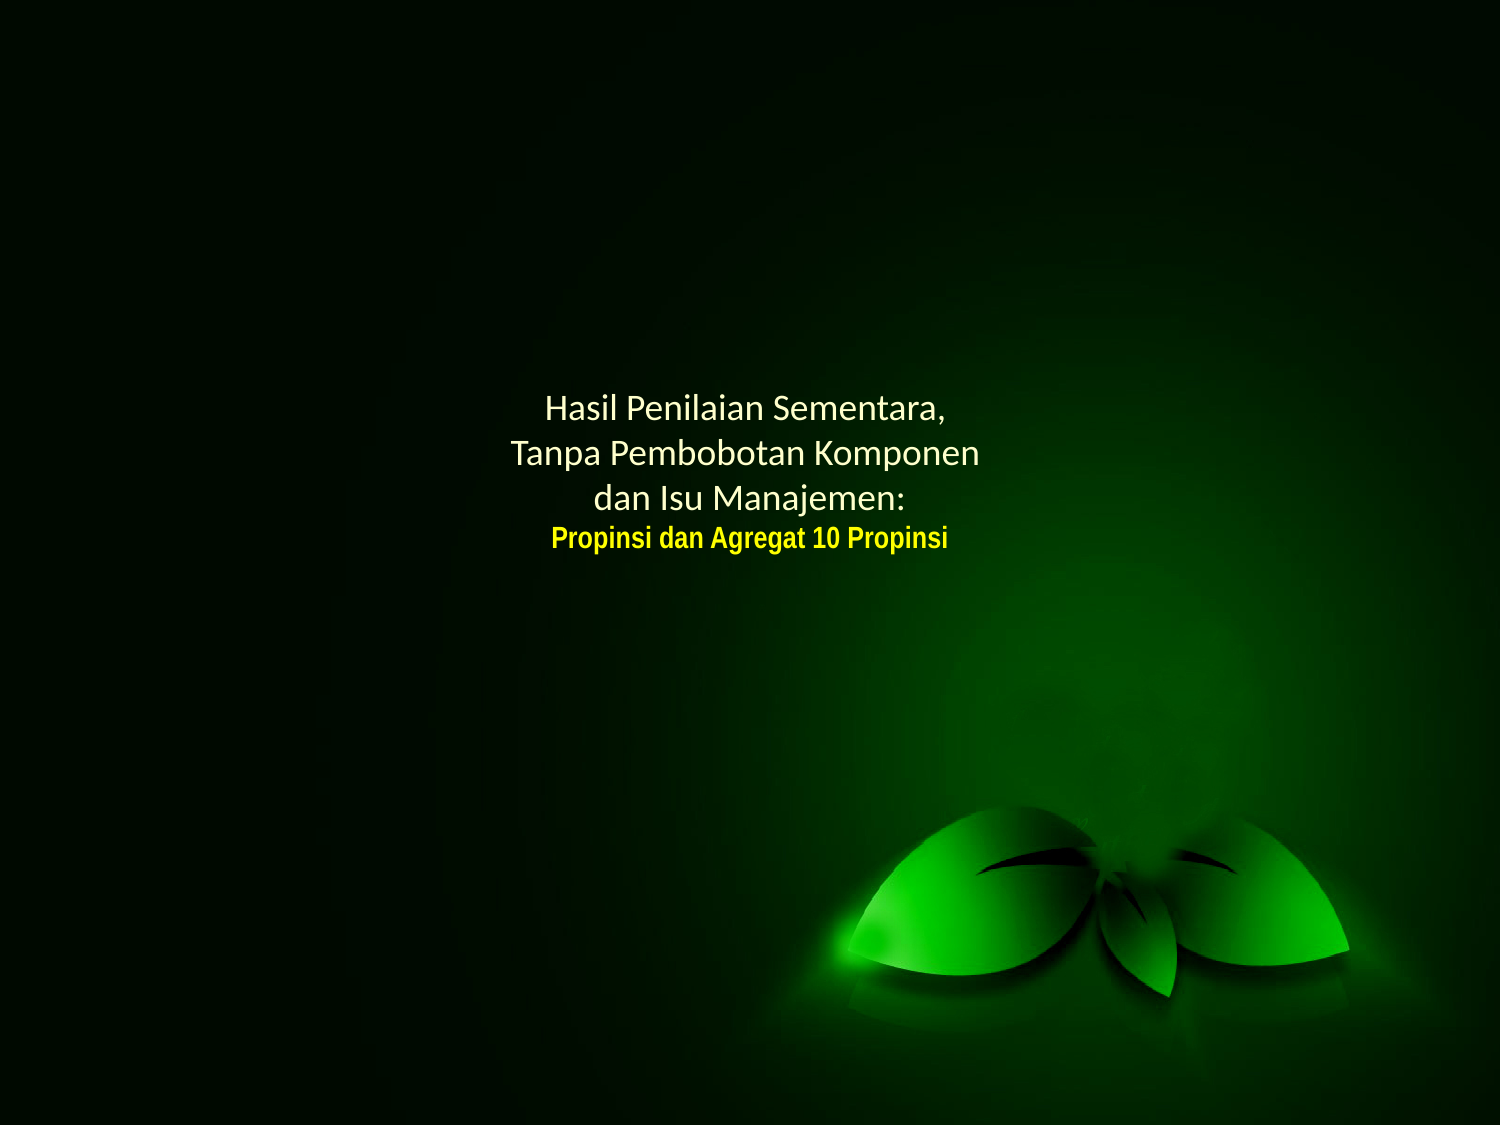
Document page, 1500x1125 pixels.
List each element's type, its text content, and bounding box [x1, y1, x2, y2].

picture [0, 0, 1500, 1125]
title Hasil Penilaian Sementara, Tanpa Pembobotan Komponen dan Isu Manajemen: Propinsi dan Agregat 10 Propinsi [75, 375, 1425, 563]
